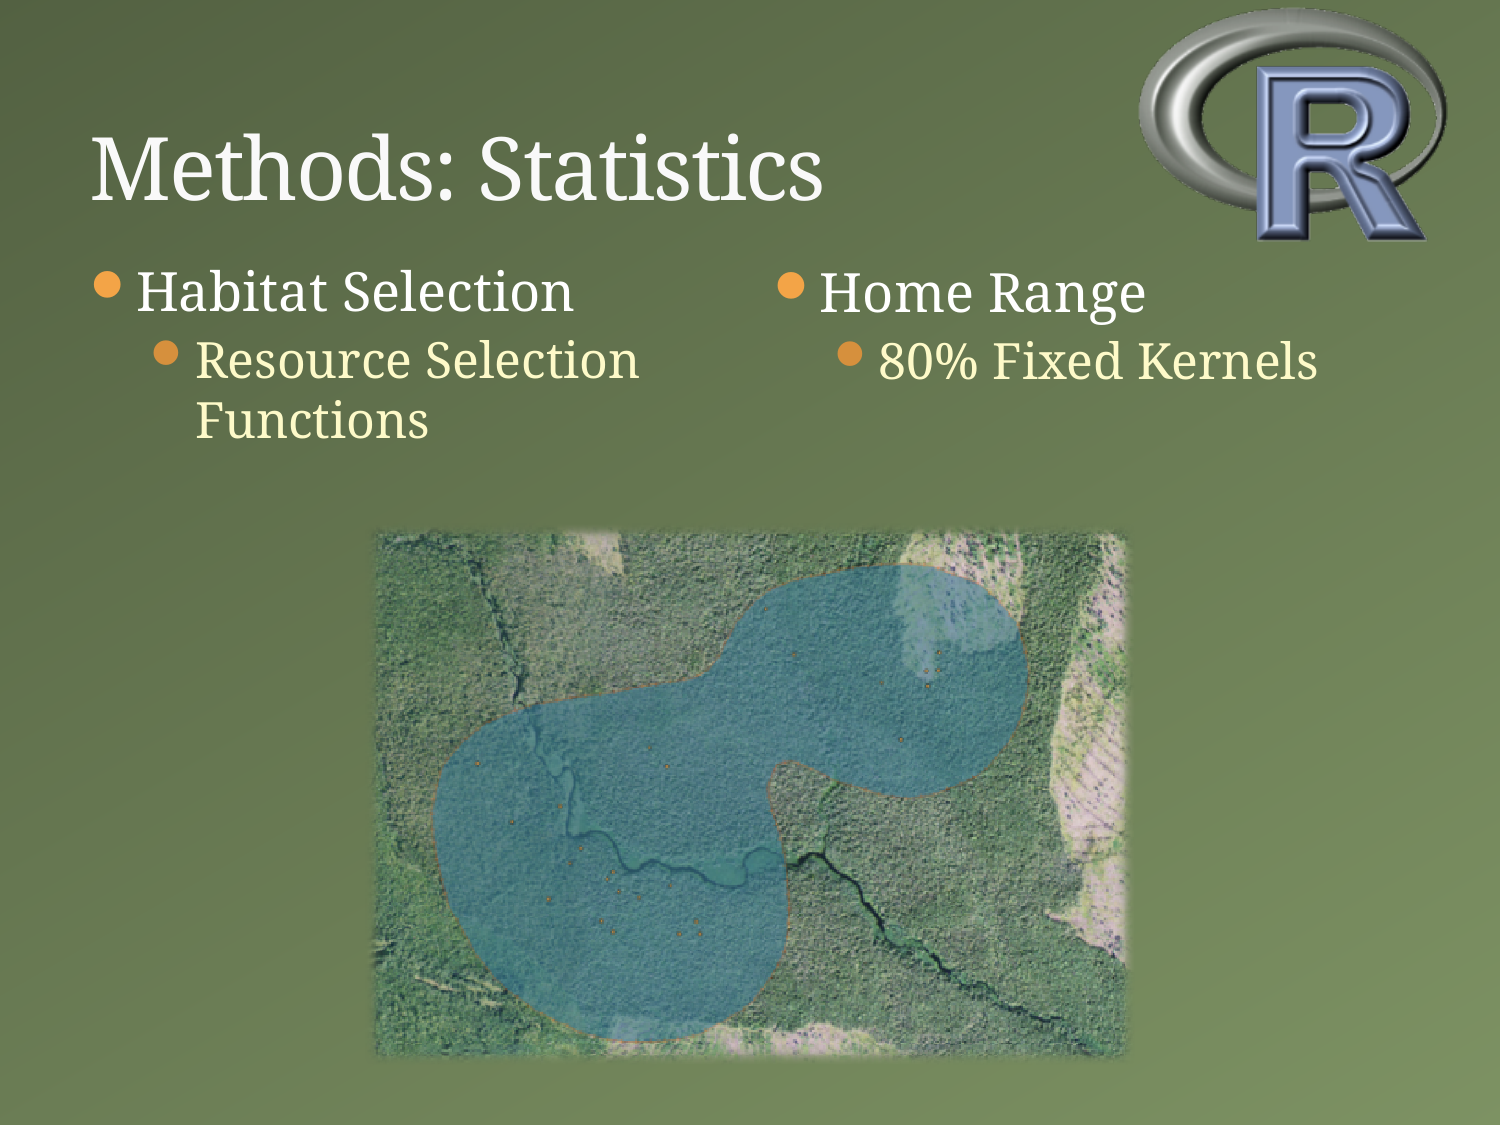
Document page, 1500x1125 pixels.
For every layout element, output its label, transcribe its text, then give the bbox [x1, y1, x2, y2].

list Habitat Selection Resource Selection Functions [75, 249, 741, 1000]
picture [1138, 7, 1448, 242]
title Methods: Statistics [74, 24, 1128, 225]
list Home Range 80% Fixed Kernels [758, 250, 1425, 1001]
picture [366, 524, 1134, 1065]
